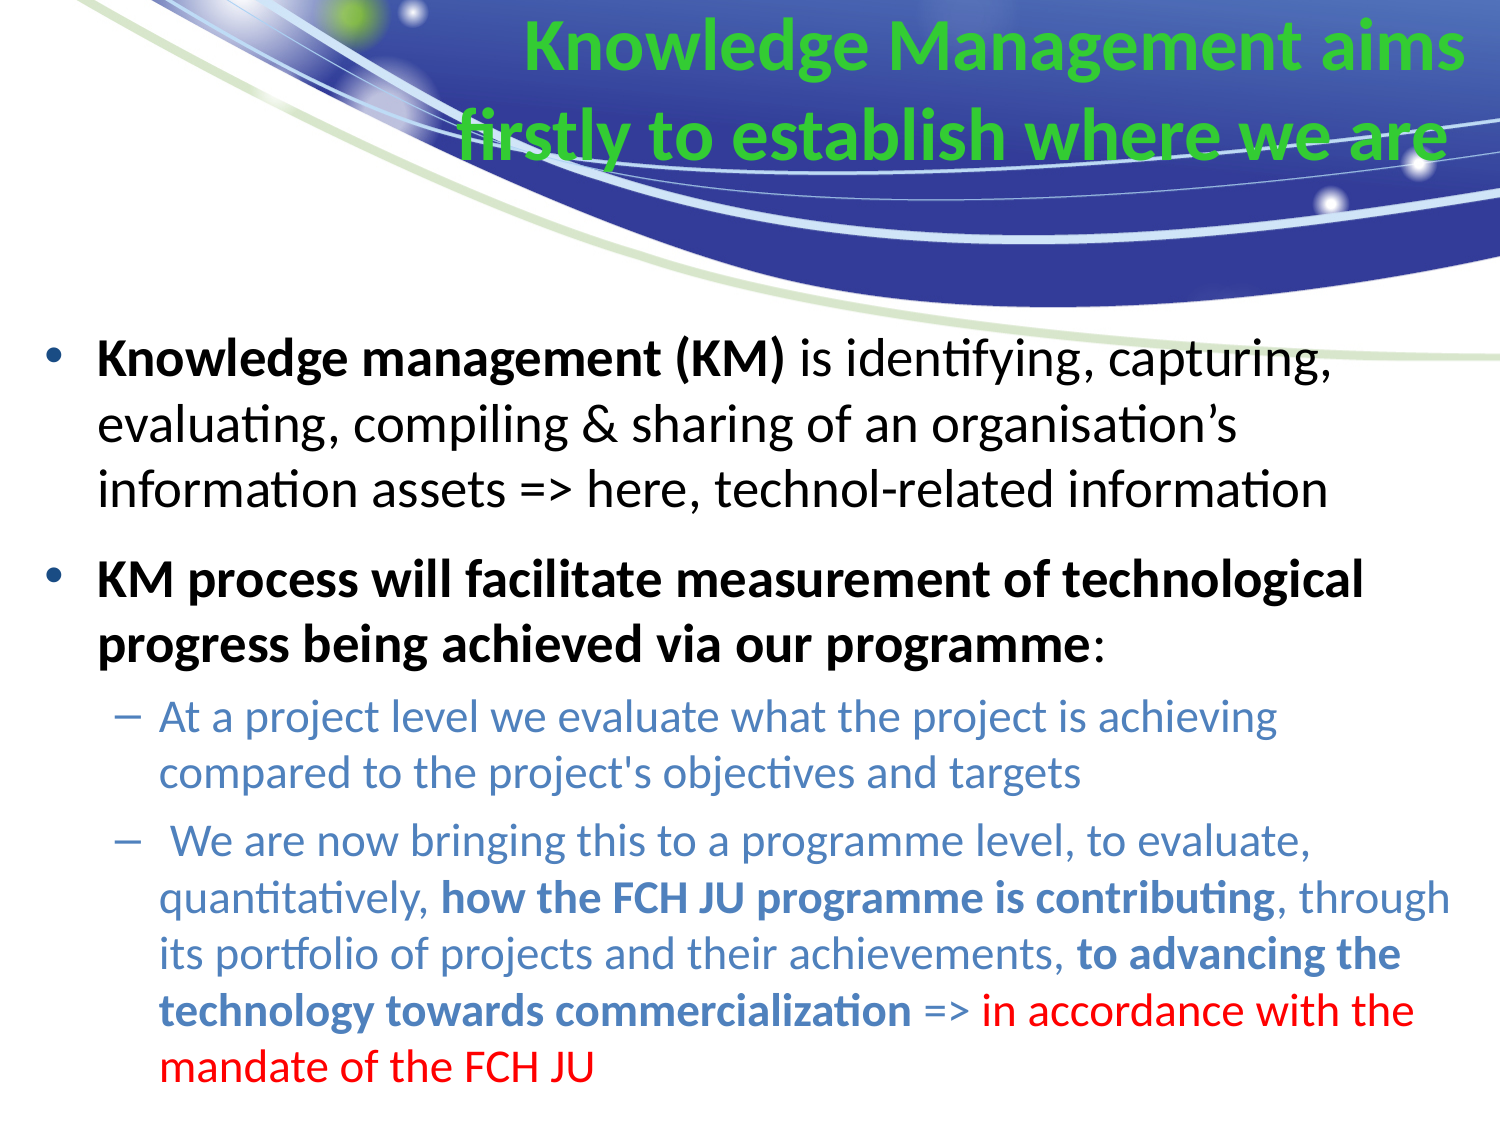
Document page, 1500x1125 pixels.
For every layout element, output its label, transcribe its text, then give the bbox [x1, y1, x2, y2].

list Knowledge management (KM) is identifying, capturing, evaluating, compiling & sharing of an organisation’s information assets => here, technol-related information KM process will facilitate measurement of technological progress being achieved via our programme: At a project level we evaluate what the project is achieving compared to the project's objectives and targets We are now bringing this to a programme level, to evaluate, quantitatively, how the FCH JU programme is contributing, through its portfolio of projects and their achievements, to advancing the technology towards commercialization => in accordance with the mandate of the FCH JU [29, 314, 1483, 1106]
picture [0, 0, 1500, 1125]
title Knowledge Management aims firstly to establish where we are [371, 0, 1483, 172]
